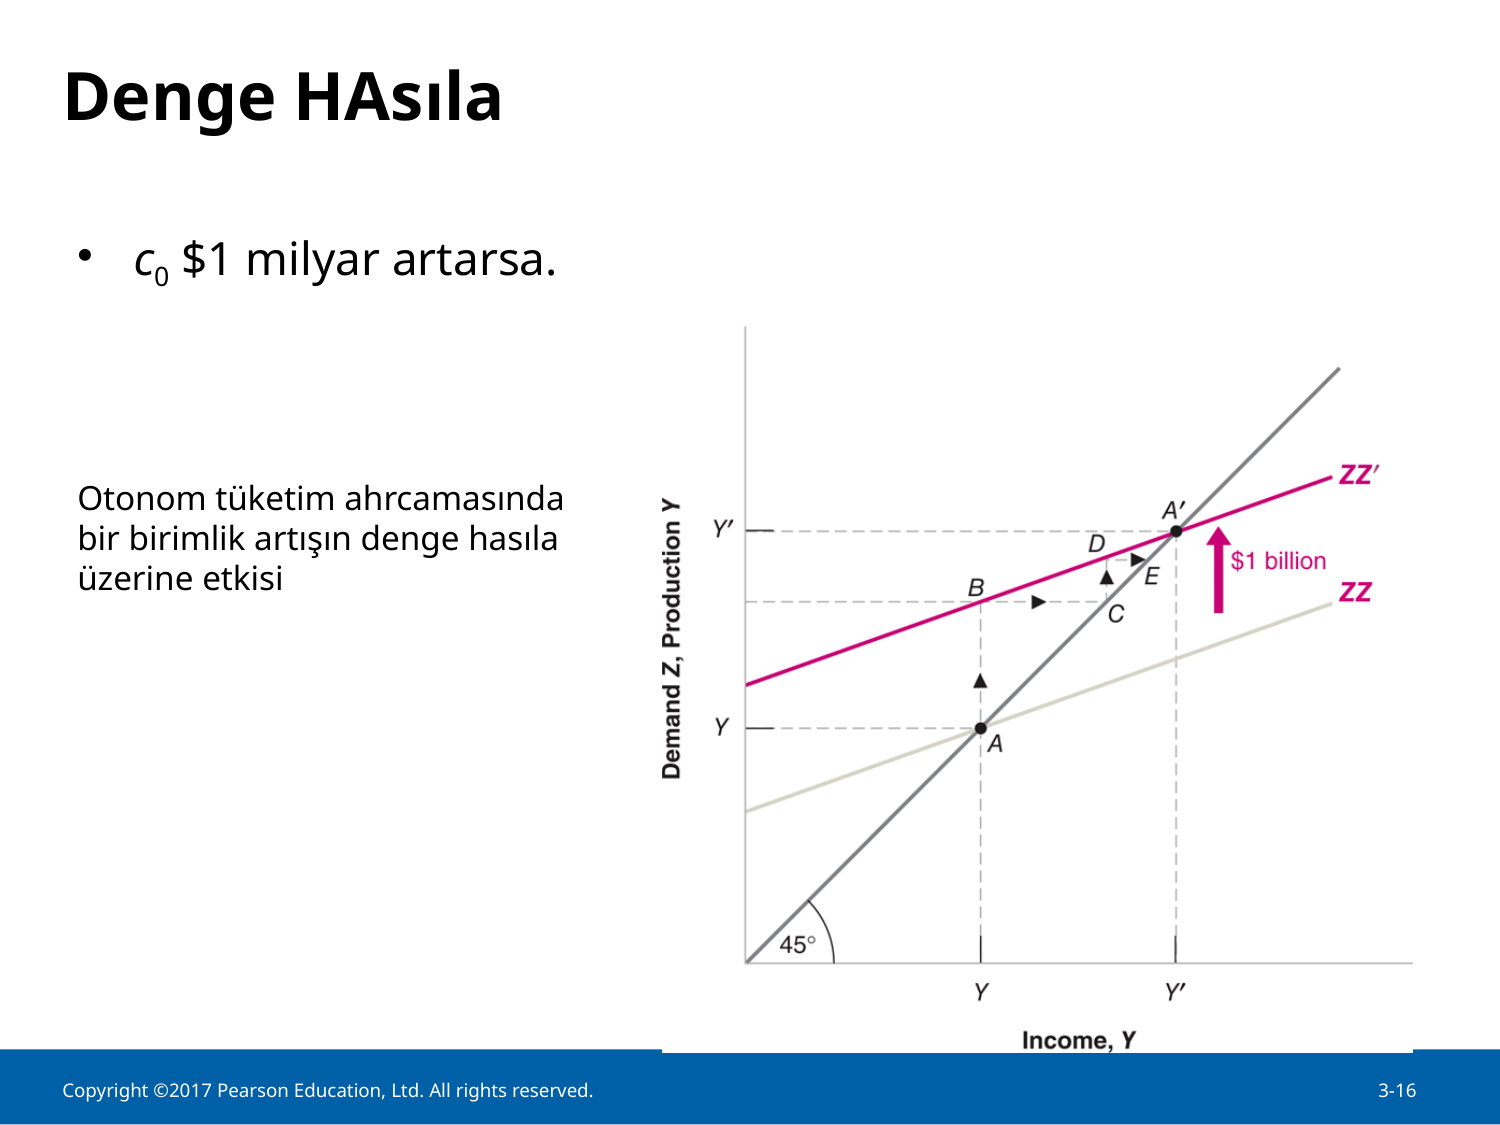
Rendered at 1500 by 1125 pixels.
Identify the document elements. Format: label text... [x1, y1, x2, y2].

text_box Otonom tüketim ahrcamasında bir birimlik artışın denge hasıla üzerine etkisi [62, 379, 625, 605]
title Denge HAsıla [62, 0, 1450, 188]
text_box c0 $1 milyar artarsa. [62, 221, 1150, 300]
picture [662, 326, 1413, 1053]
